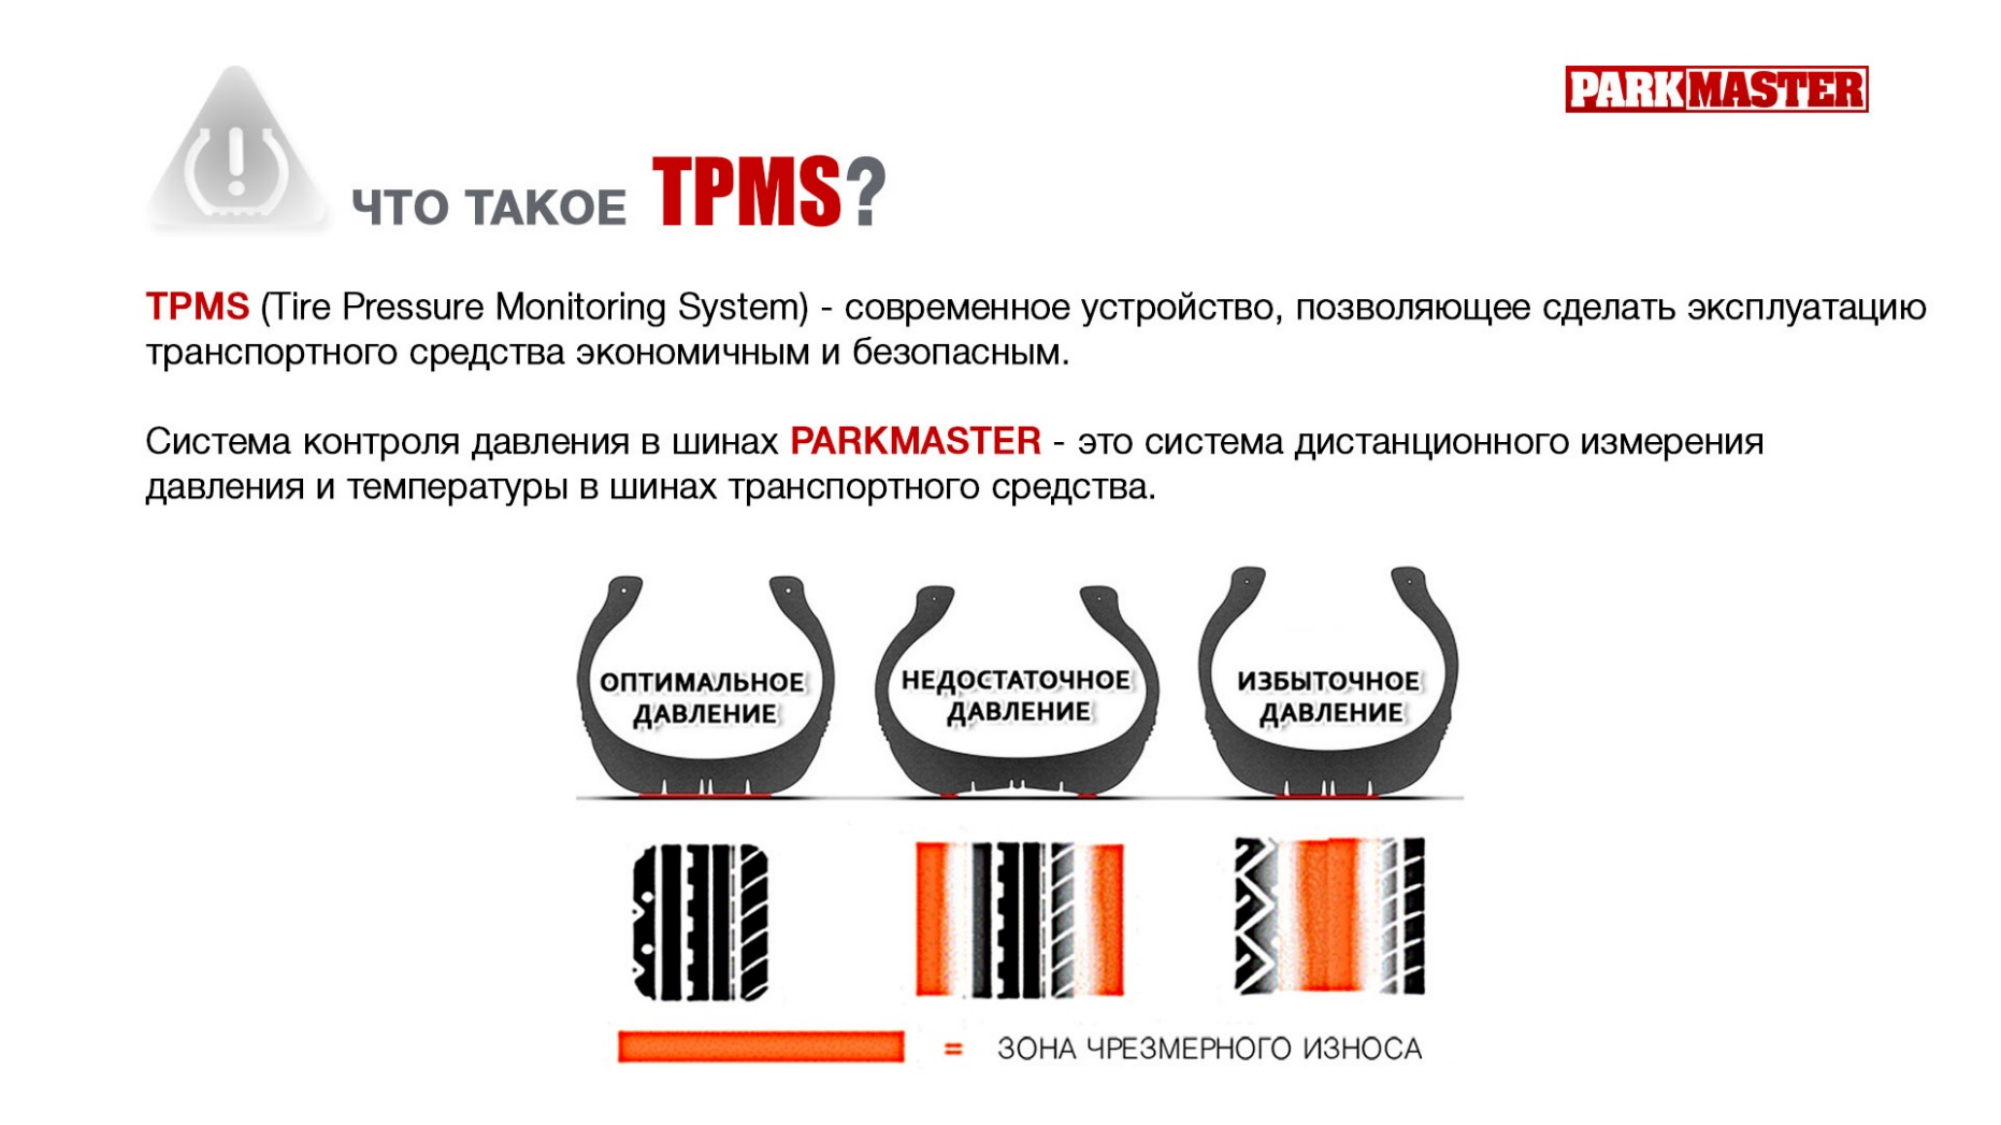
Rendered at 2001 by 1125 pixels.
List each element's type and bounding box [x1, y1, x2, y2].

list [0, 0, 2000, 1125]
